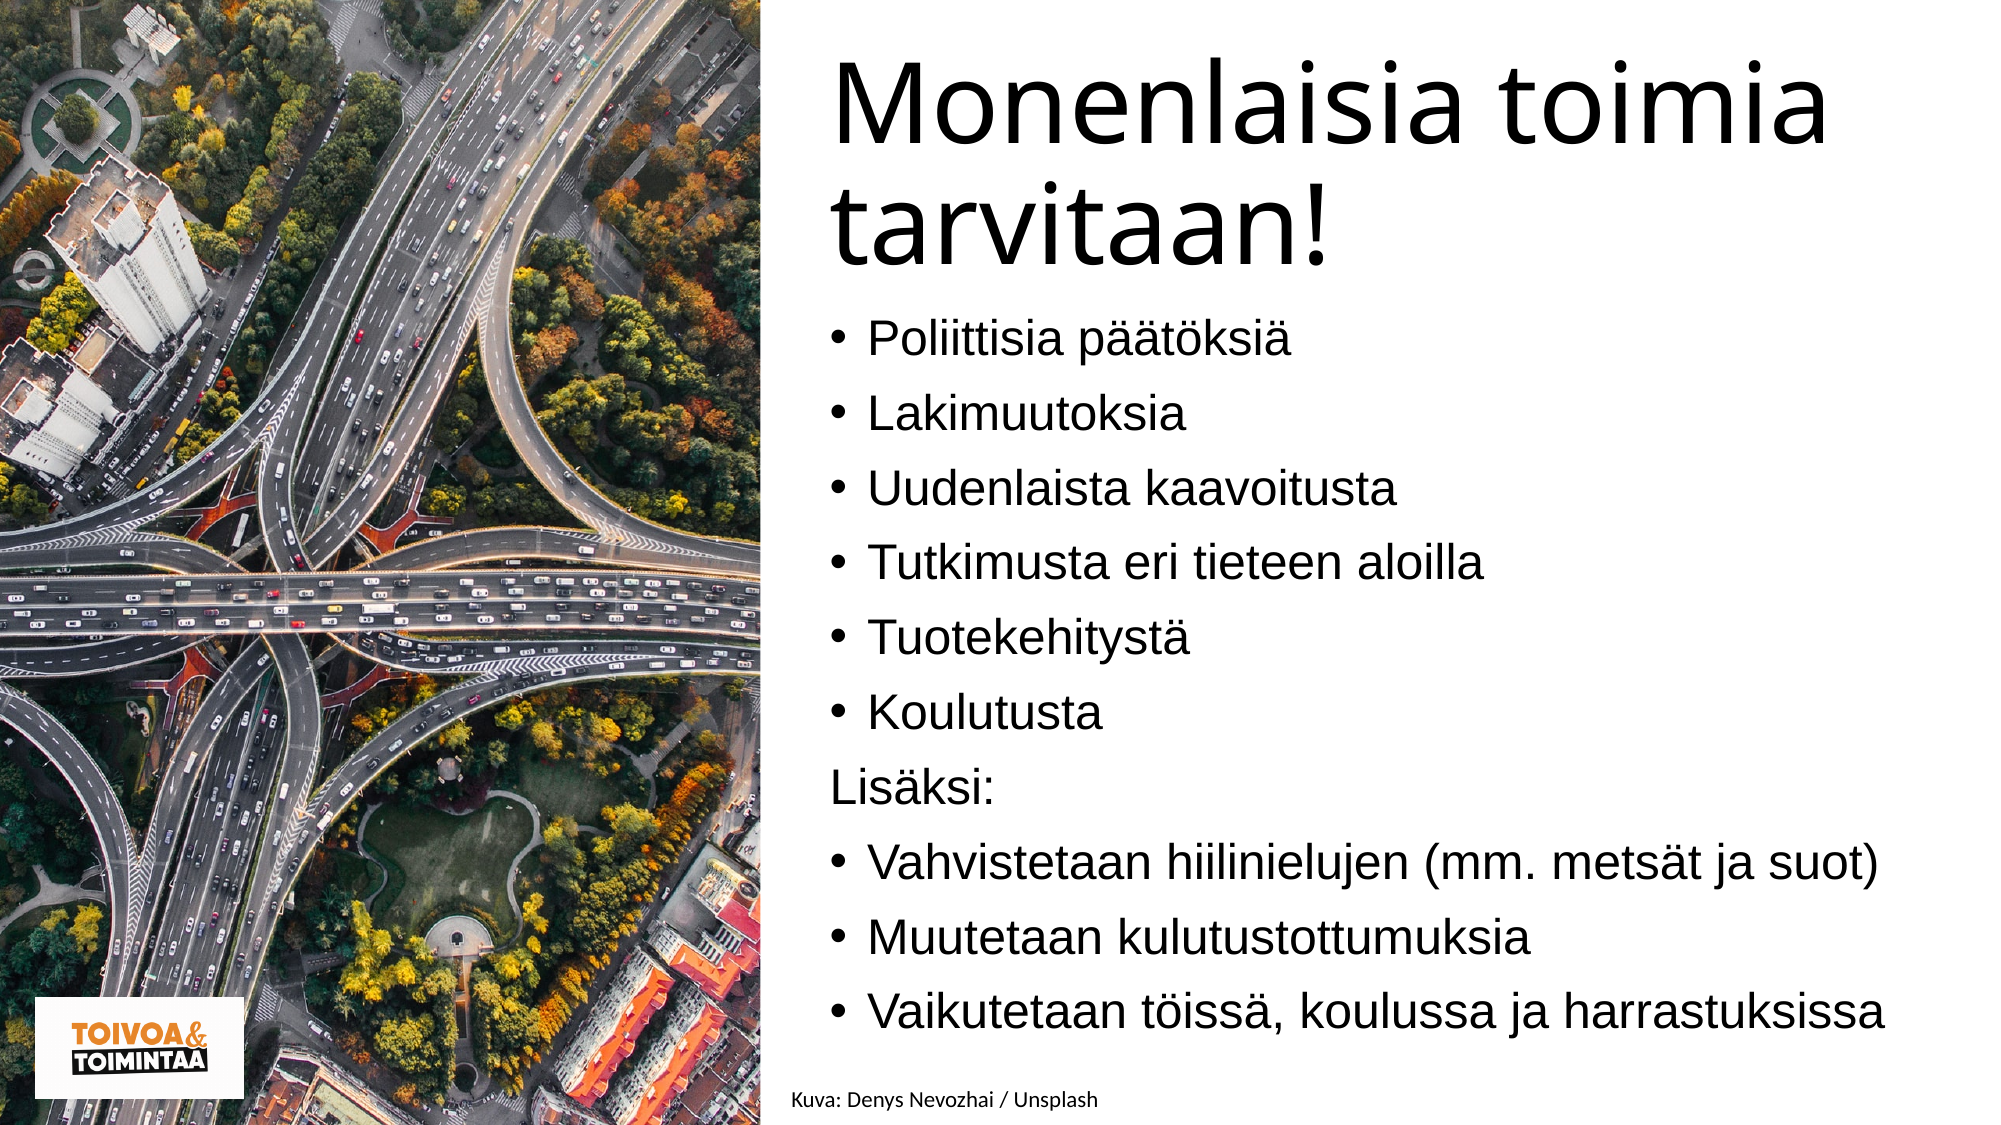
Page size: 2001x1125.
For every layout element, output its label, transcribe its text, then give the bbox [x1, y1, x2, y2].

title Monenlaisia toimia tarvitaan! [814, 29, 1895, 304]
list Poliittisia päätöksiä Lakimuutoksia Uudenlaista kaavoitusta Tutkimusta eri tieteen aloilla Tuotekehitystä Koulutusta Lisäksi: Vahvistetaan hiilinielujen (mm. metsät ja suot) Muutetaan kulutustottumuksia Vaikutetaan töissä, koulussa ja harrastuksissa [814, 304, 1950, 1077]
text_box Kuva: Denys Nevozhai / Unsplash [776, 1076, 1532, 1119]
picture [0, 0, 761, 1125]
